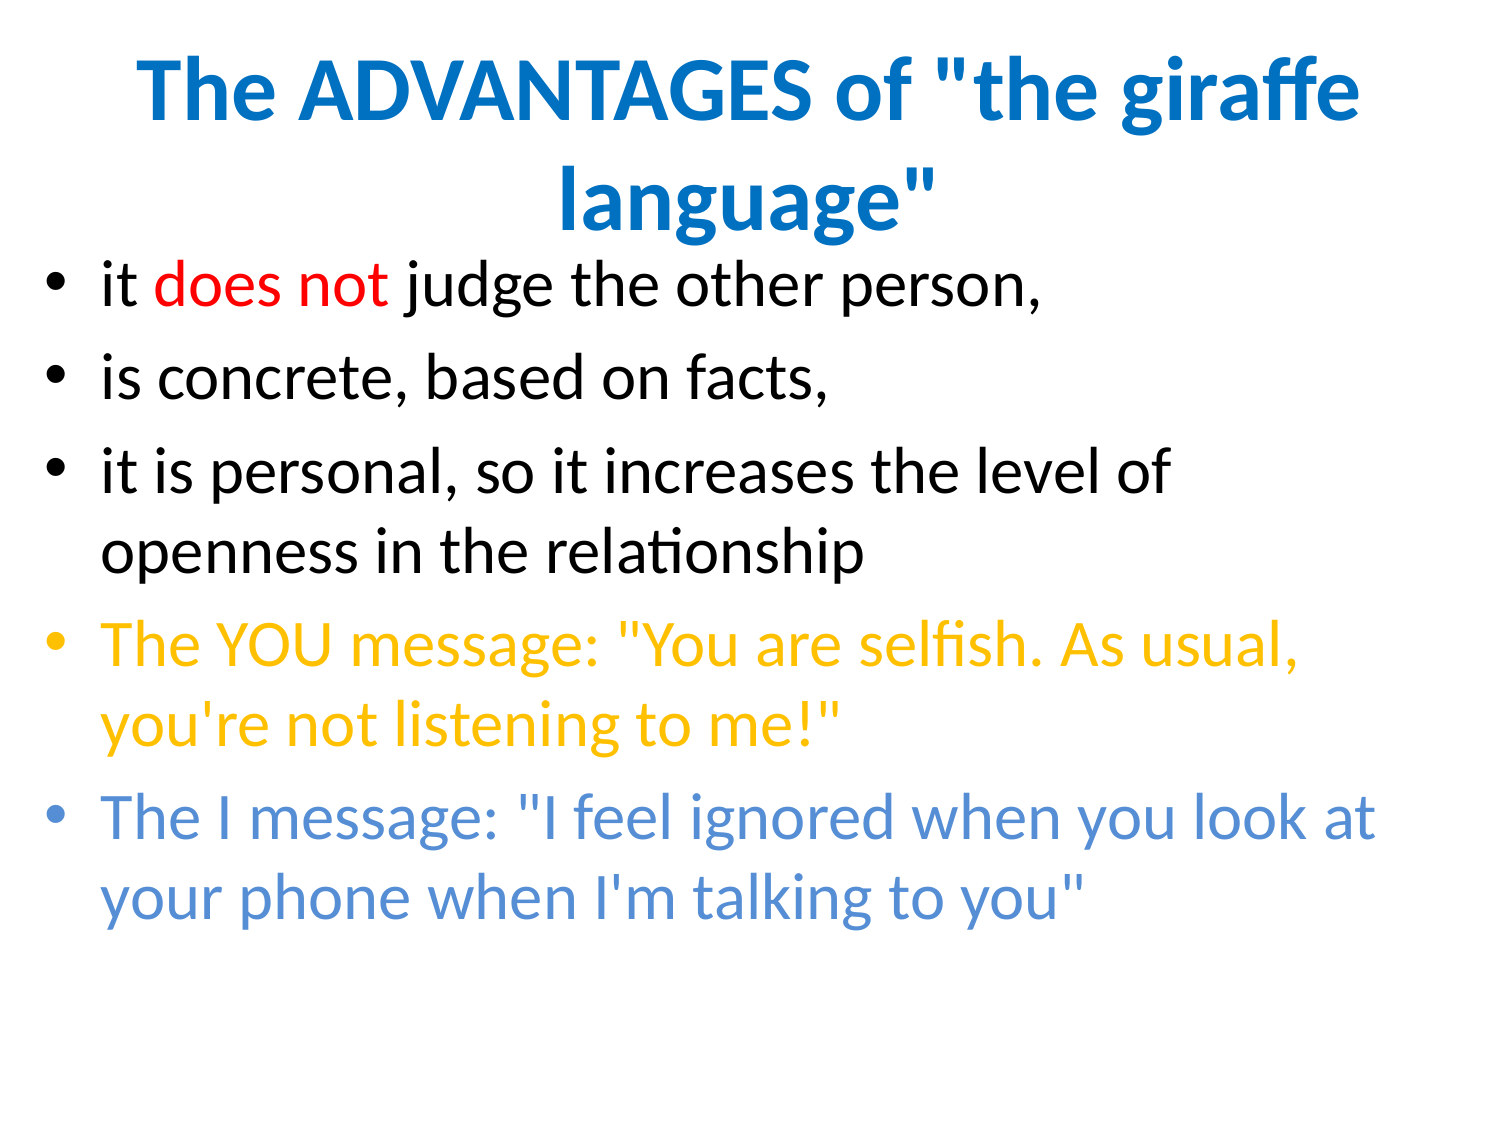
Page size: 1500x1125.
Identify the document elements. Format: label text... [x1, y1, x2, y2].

list it does not judge the other person, is concrete, based on facts, it is personal, so it increases the level of openness in the relationship The YOU message: "You are selfish. As usual, you're not listening to me!" The I message: "I feel ignored when you look at your phone when I'm talking to you" [29, 232, 1459, 1005]
title The ADVANTAGES of "the giraffe language" [75, 45, 1425, 232]
